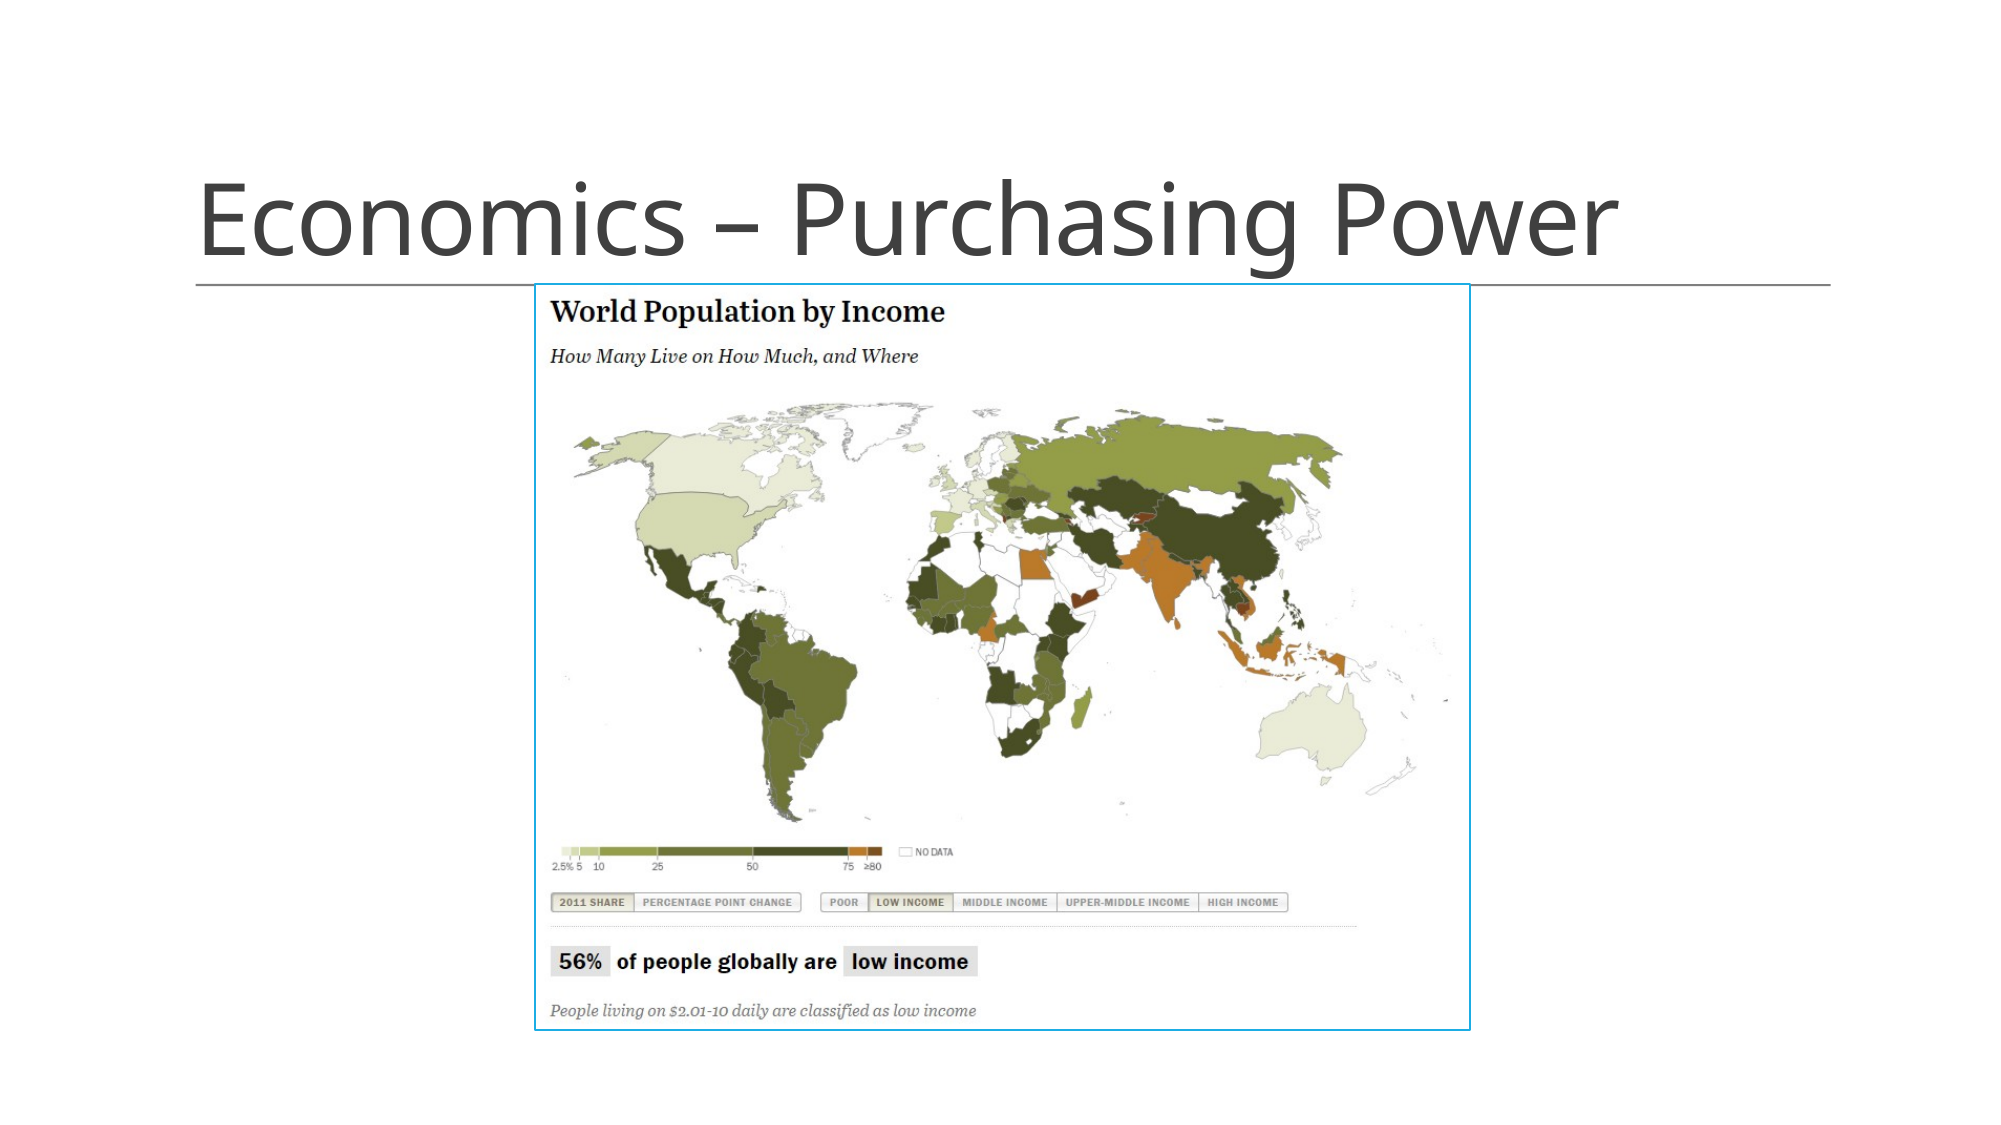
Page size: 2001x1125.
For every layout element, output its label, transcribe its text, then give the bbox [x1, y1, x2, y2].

title Economics – Purchasing Power [192, 119, 1663, 310]
text_box [535, 283, 1471, 1031]
